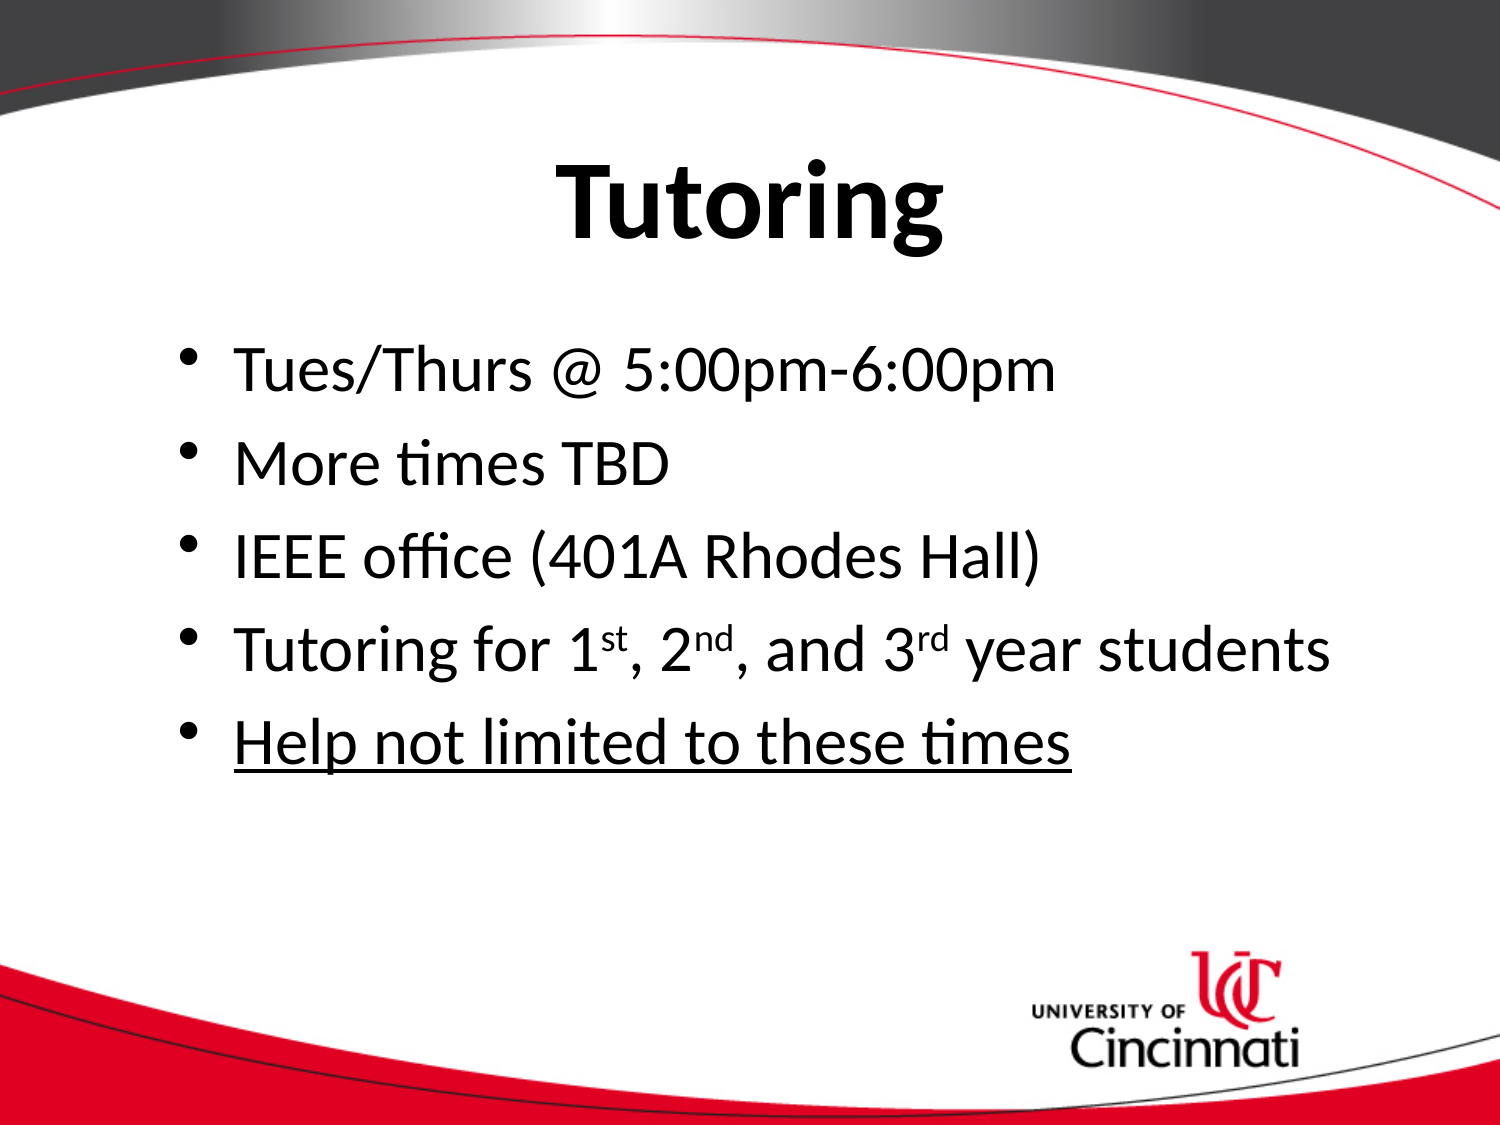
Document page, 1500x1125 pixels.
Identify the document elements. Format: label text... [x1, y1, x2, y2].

picture [0, 0, 1500, 1125]
list Tues/Thurs @ 5:00pm-6:00pm More times TBD IEEE office (401A Rhodes Hall) Tutoring for 1st, 2nd, and 3rd year students Help not limited to these times [162, 317, 1388, 900]
title Tutoring [75, 99, 1425, 288]
